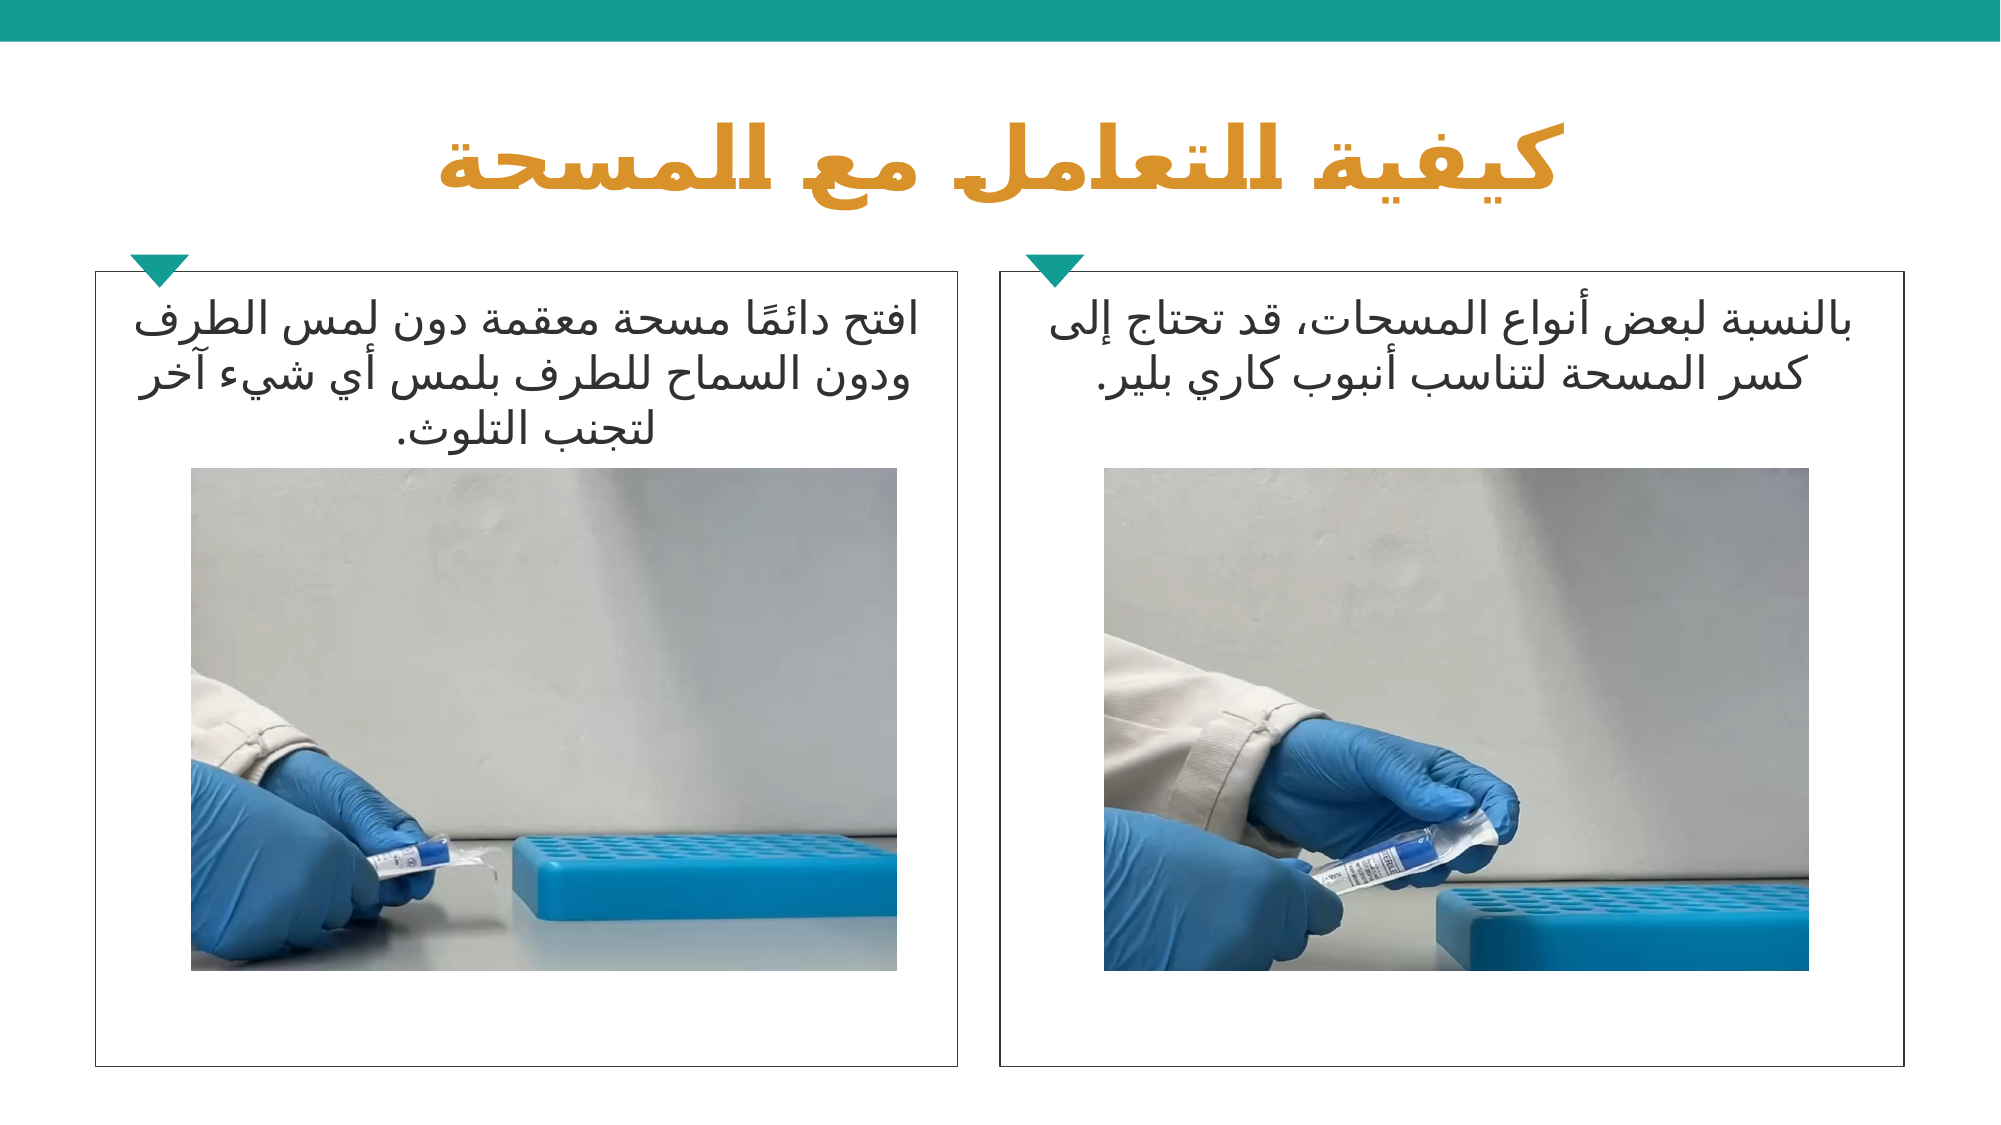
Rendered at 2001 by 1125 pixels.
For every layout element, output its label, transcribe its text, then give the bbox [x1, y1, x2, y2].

text_box بالنسبة لبعض أنواع المسحات، قد تحتاج إلى كسر المسحة لتناسب أنبوب كاري بلير. [999, 271, 1904, 1067]
text_box [128, 253, 191, 290]
title كيفية التعامل مع المسحة [202, 41, 1798, 288]
text_box افتح دائمًا مسحة معقمة دون لمس الطرف ودون السماح للطرف بلمس أي شيء آخر لتجنب التلوث. [95, 271, 958, 1067]
text_box [1024, 253, 1086, 290]
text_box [190, 467, 899, 972]
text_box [1103, 467, 1810, 972]
